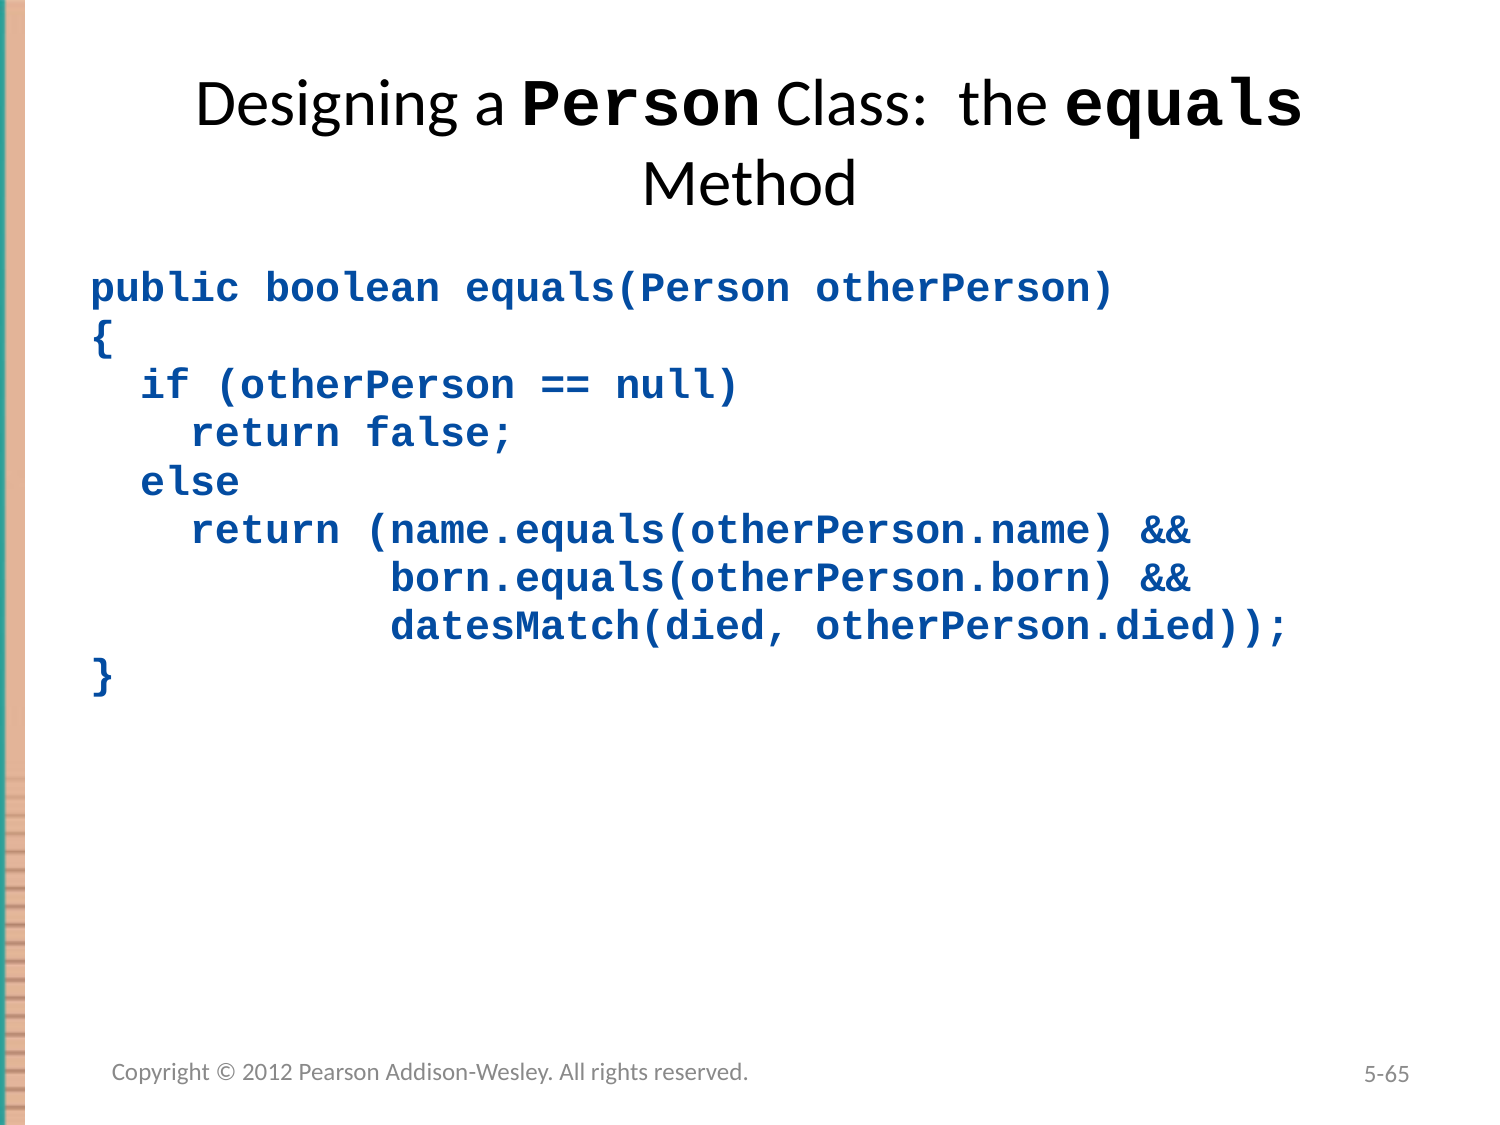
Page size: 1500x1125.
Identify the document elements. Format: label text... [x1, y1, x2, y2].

footer Copyright © 2012 Pearson Addison-Wesley. All rights reserved. [75, 1040, 788, 1100]
slide_number 5-65 [1074, 1042, 1425, 1103]
picture [0, 0, 25, 1125]
title Designing a Person Class: the equals Method [74, 44, 1426, 233]
list public boolean equals(Person otherPerson) { if (otherPerson == null) return false; else return (name.equals(otherPerson.name) && born.equals(otherPerson.born) && datesMatch(died, otherPerson.died)); } [74, 262, 1426, 1006]
